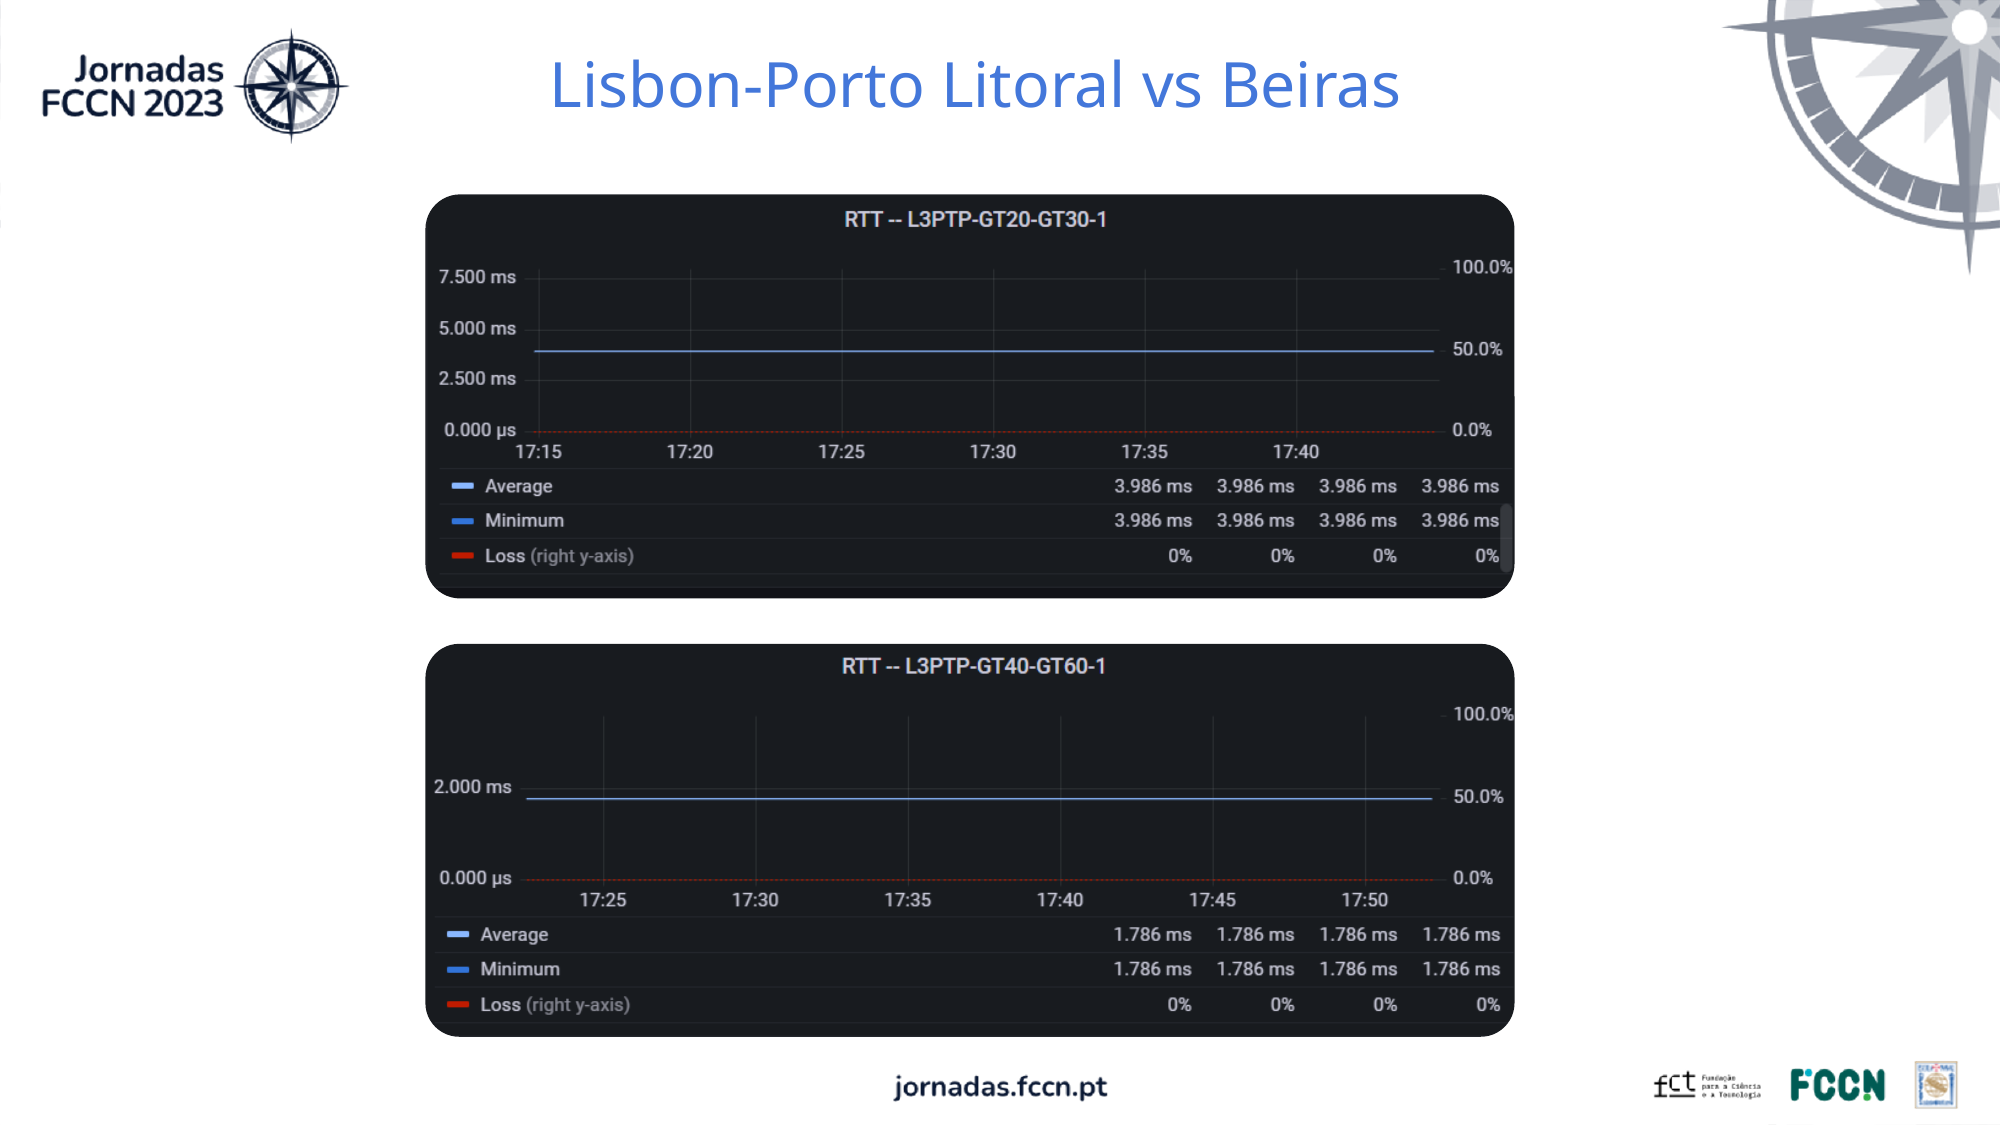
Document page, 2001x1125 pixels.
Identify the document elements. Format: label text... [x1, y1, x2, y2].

title Lisbon-Porto Litoral vs Beiras [377, 40, 1576, 135]
picture [0, 0, 2000, 1125]
